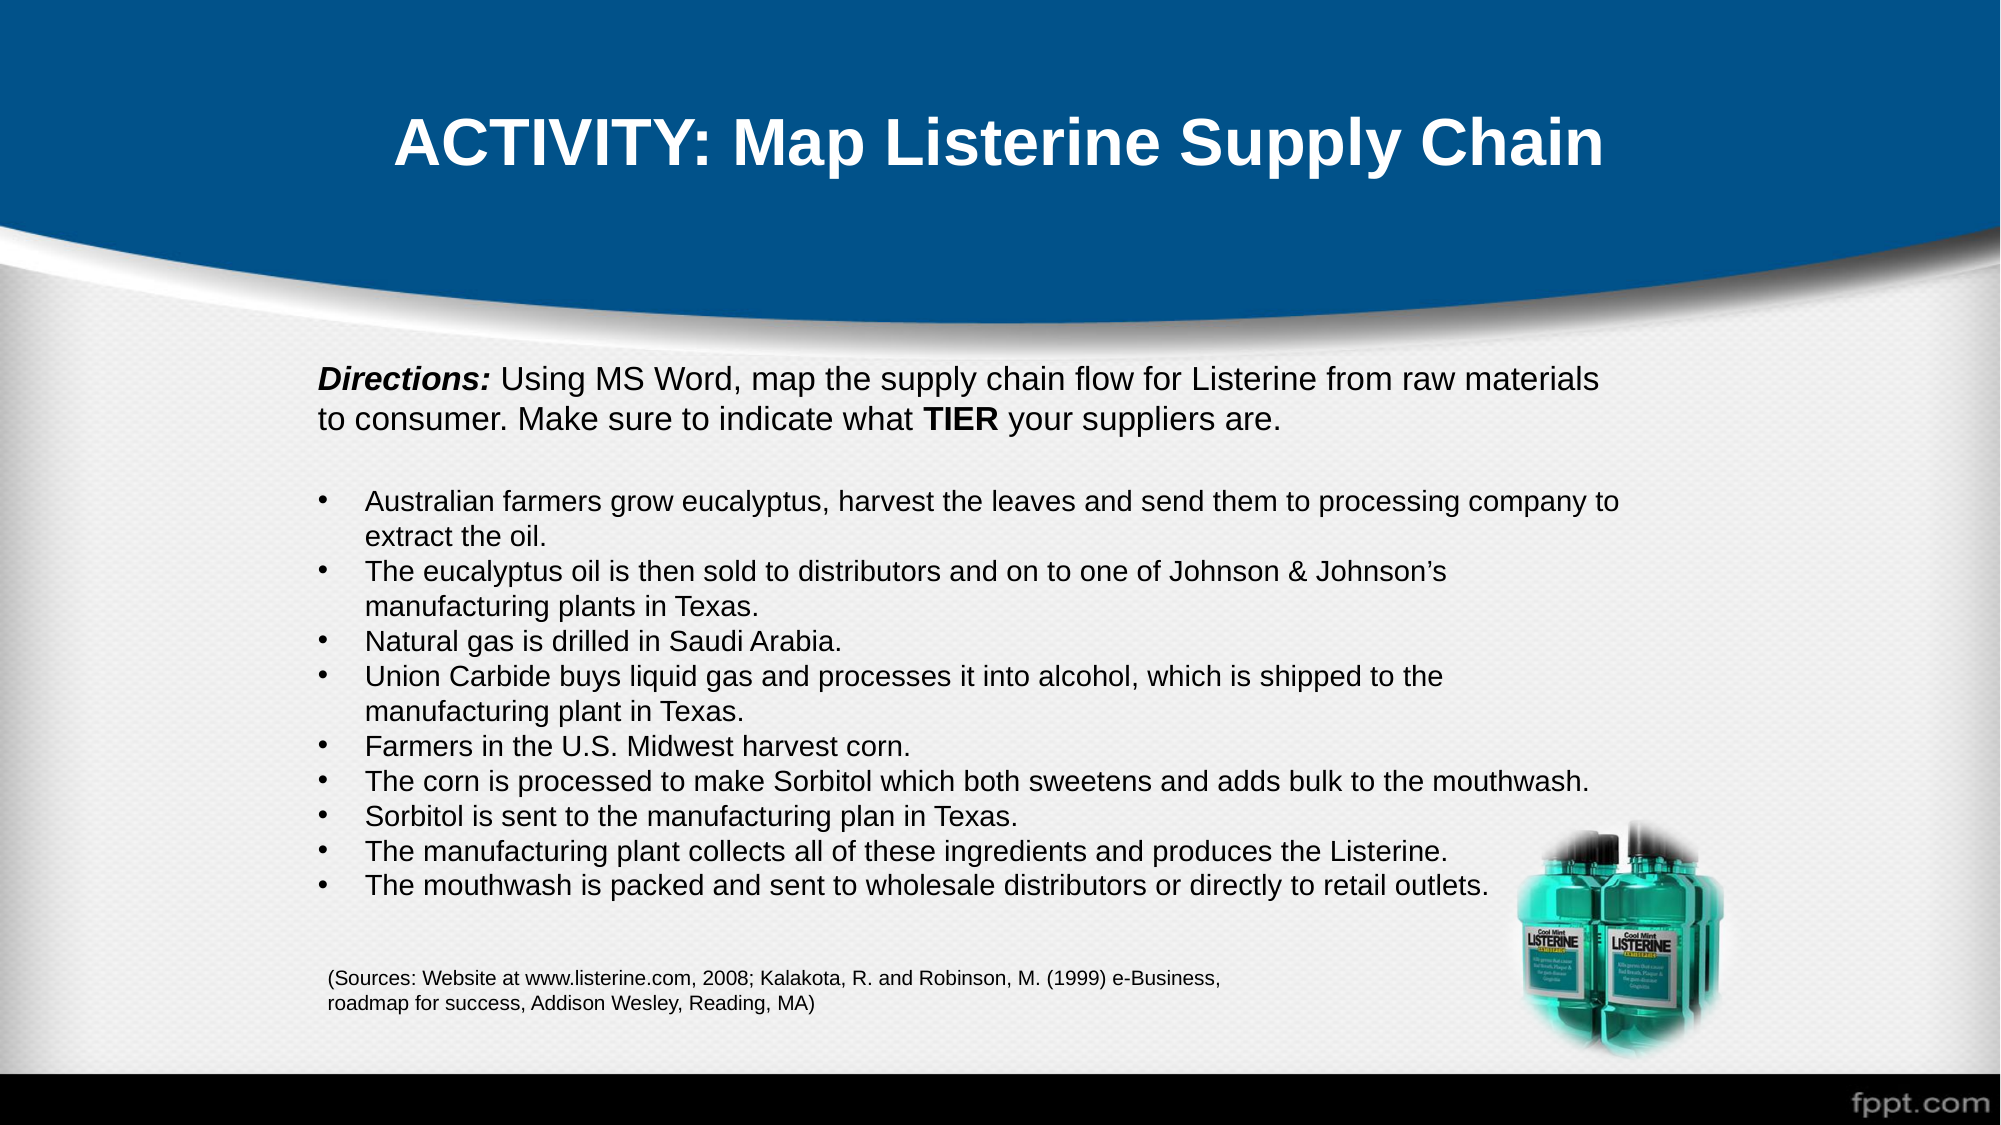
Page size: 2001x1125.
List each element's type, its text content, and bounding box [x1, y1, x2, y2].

picture [0, 0, 2001, 1125]
text_box Directions: Using MS Word, map the supply chain flow for Listerine from raw materials to consumer. Make sure to indicate what TIER your suppliers are. Australian farmers grow eucalyptus, harvest the leaves and send them to processing company to extract the oil. The eucalyptus oil is then sold to distributors and on to one of Johnson & Johnson’s manufacturing plants in Texas. Natural gas is drilled in Saudi Arabia. Union Carbide buys liquid gas and processes it into alcohol, which is shipped to the manufacturing plant in Texas. Farmers in the U.S. Midwest harvest corn. The corn is processed to make Sorbitol which both sweetens and adds bulk to the mouthwash. Sorbitol is sent to the manufacturing plan in Texas. The manufacturing plant collects all of these ingredients and produces the Listerine. The mouthwash is packed and sent to wholesale distributors or directly to retail outlets. [303, 349, 1650, 955]
title ACTIVITY: Map Listerine Supply Chain [99, 45, 1900, 233]
text_box (Sources: Website at www.listerine.com, 2008; Kalakota, R. and Robinson, M. (1999) e-Business, roadmap for success, Addison Wesley, Reading, MA) [312, 957, 1294, 1023]
